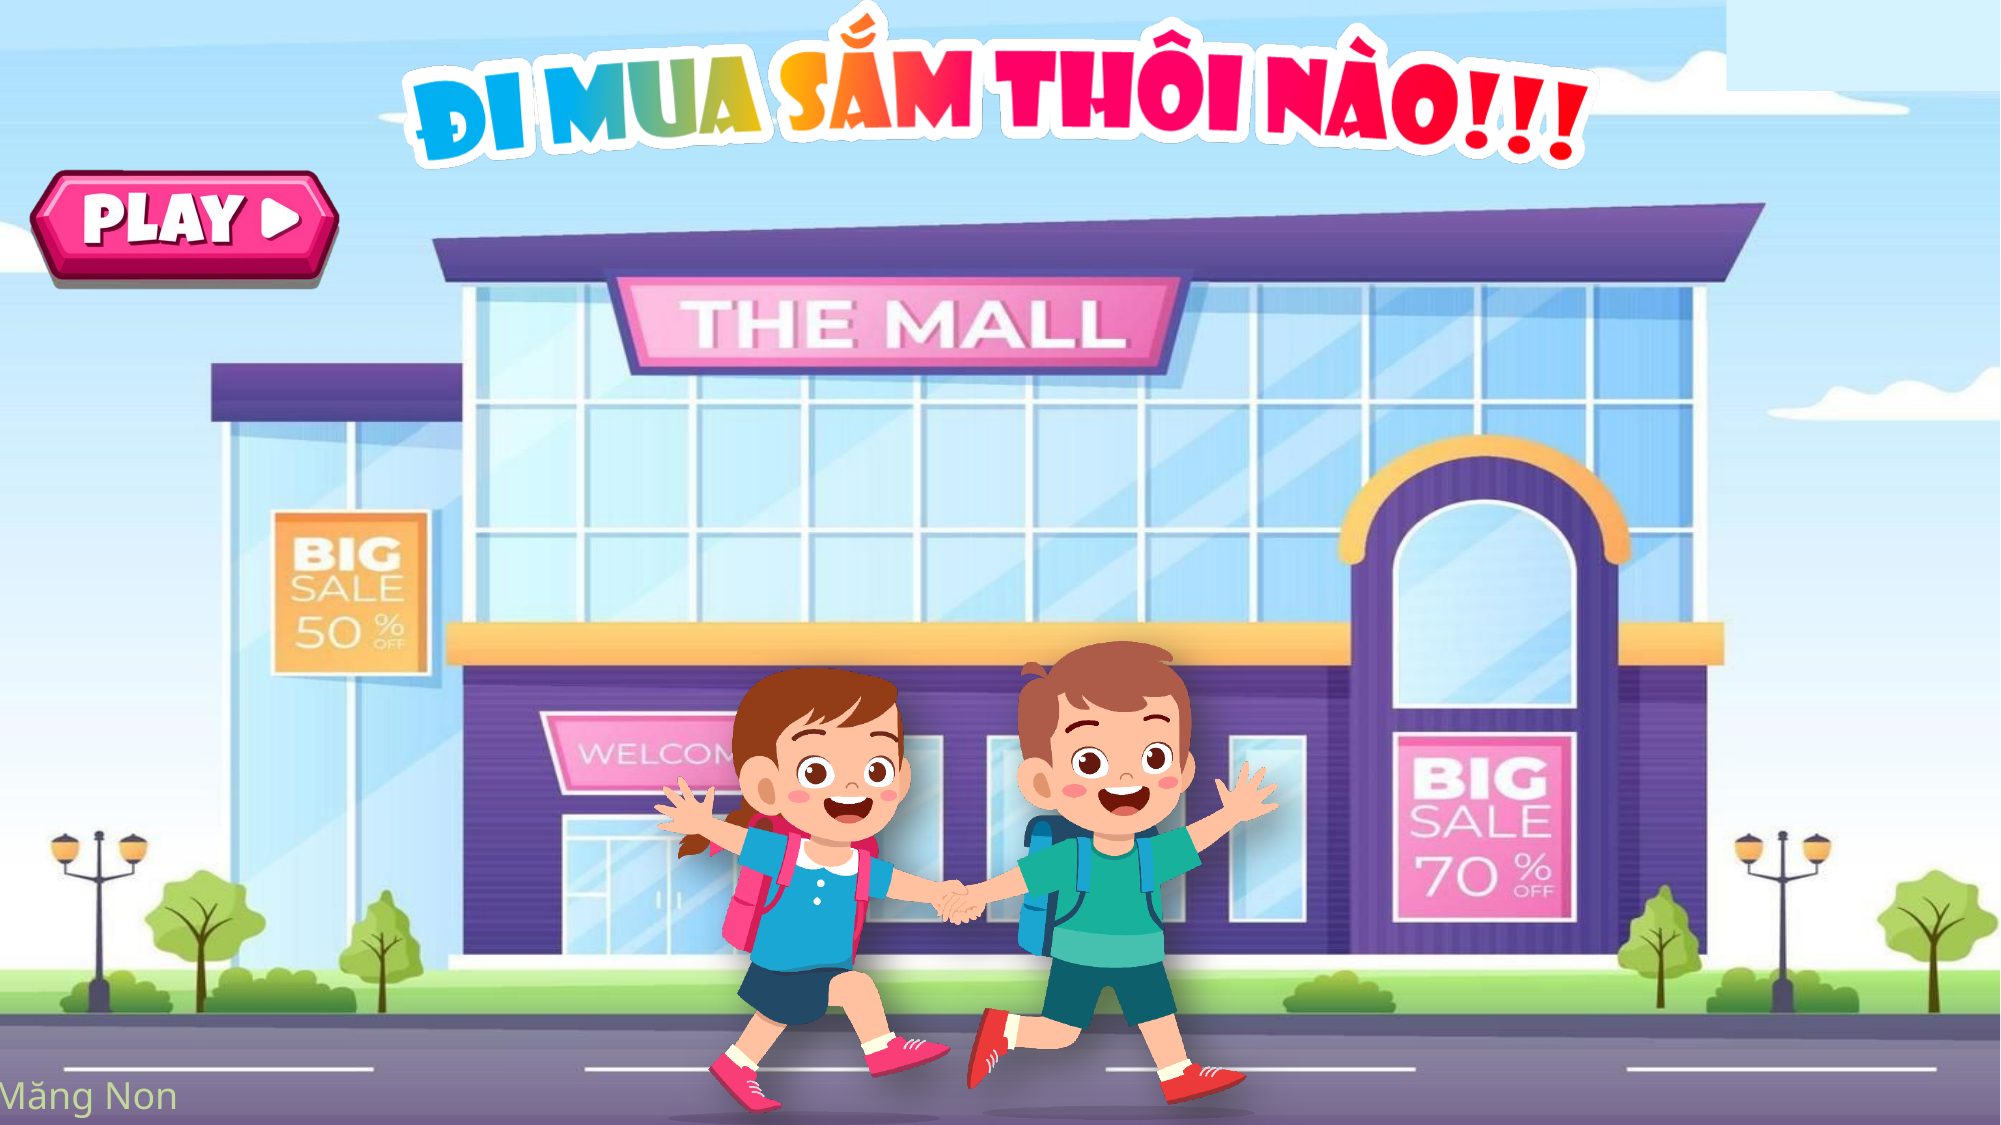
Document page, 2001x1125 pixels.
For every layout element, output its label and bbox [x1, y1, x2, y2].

picture [0, 0, 2001, 1125]
text_box [1725, 0, 2000, 92]
